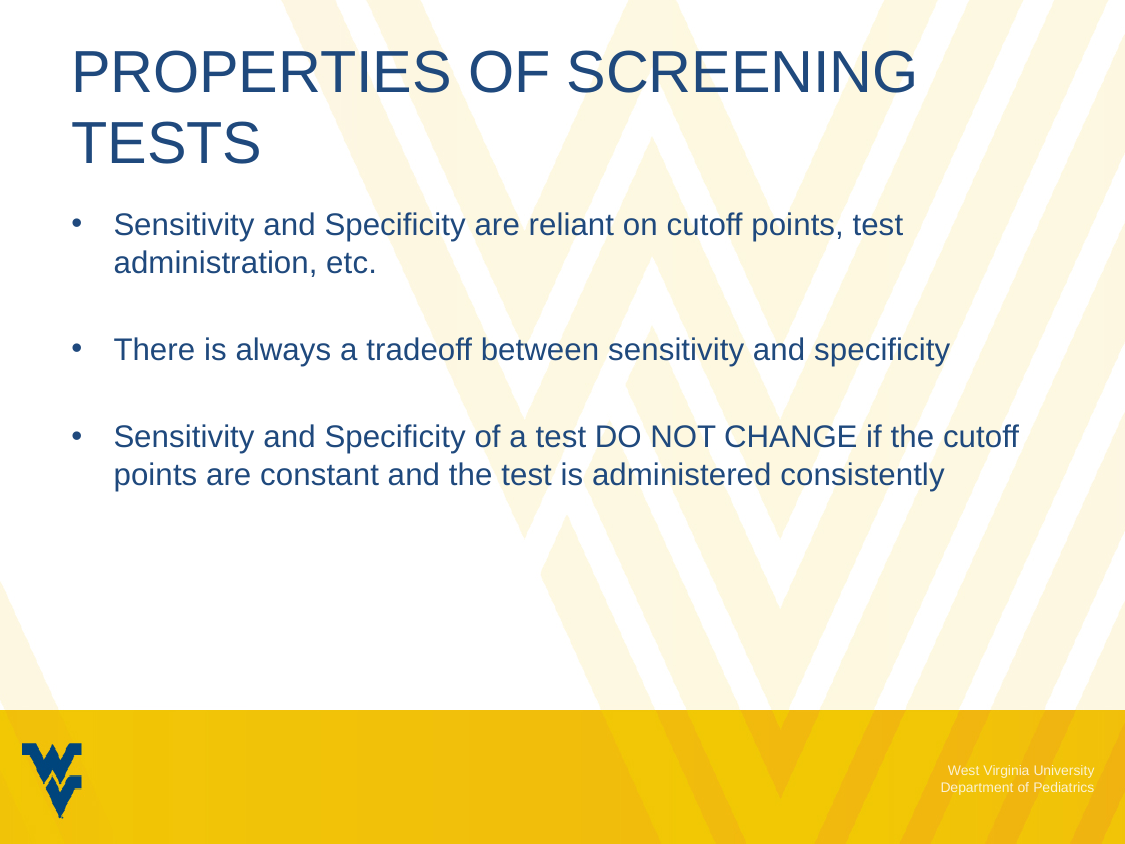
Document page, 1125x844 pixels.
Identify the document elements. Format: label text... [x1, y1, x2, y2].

picture [0, 0, 1125, 844]
list Sensitivity and Specificity are reliant on cutoff points, test administration, etc. There is always a tradeoff between sensitivity and specificity Sensitivity and Specificity of a test DO NOT CHANGE if the cutoff points are constant and the test is administered consistently [56, 196, 1069, 754]
title Properties of screening tests [56, 33, 1069, 175]
